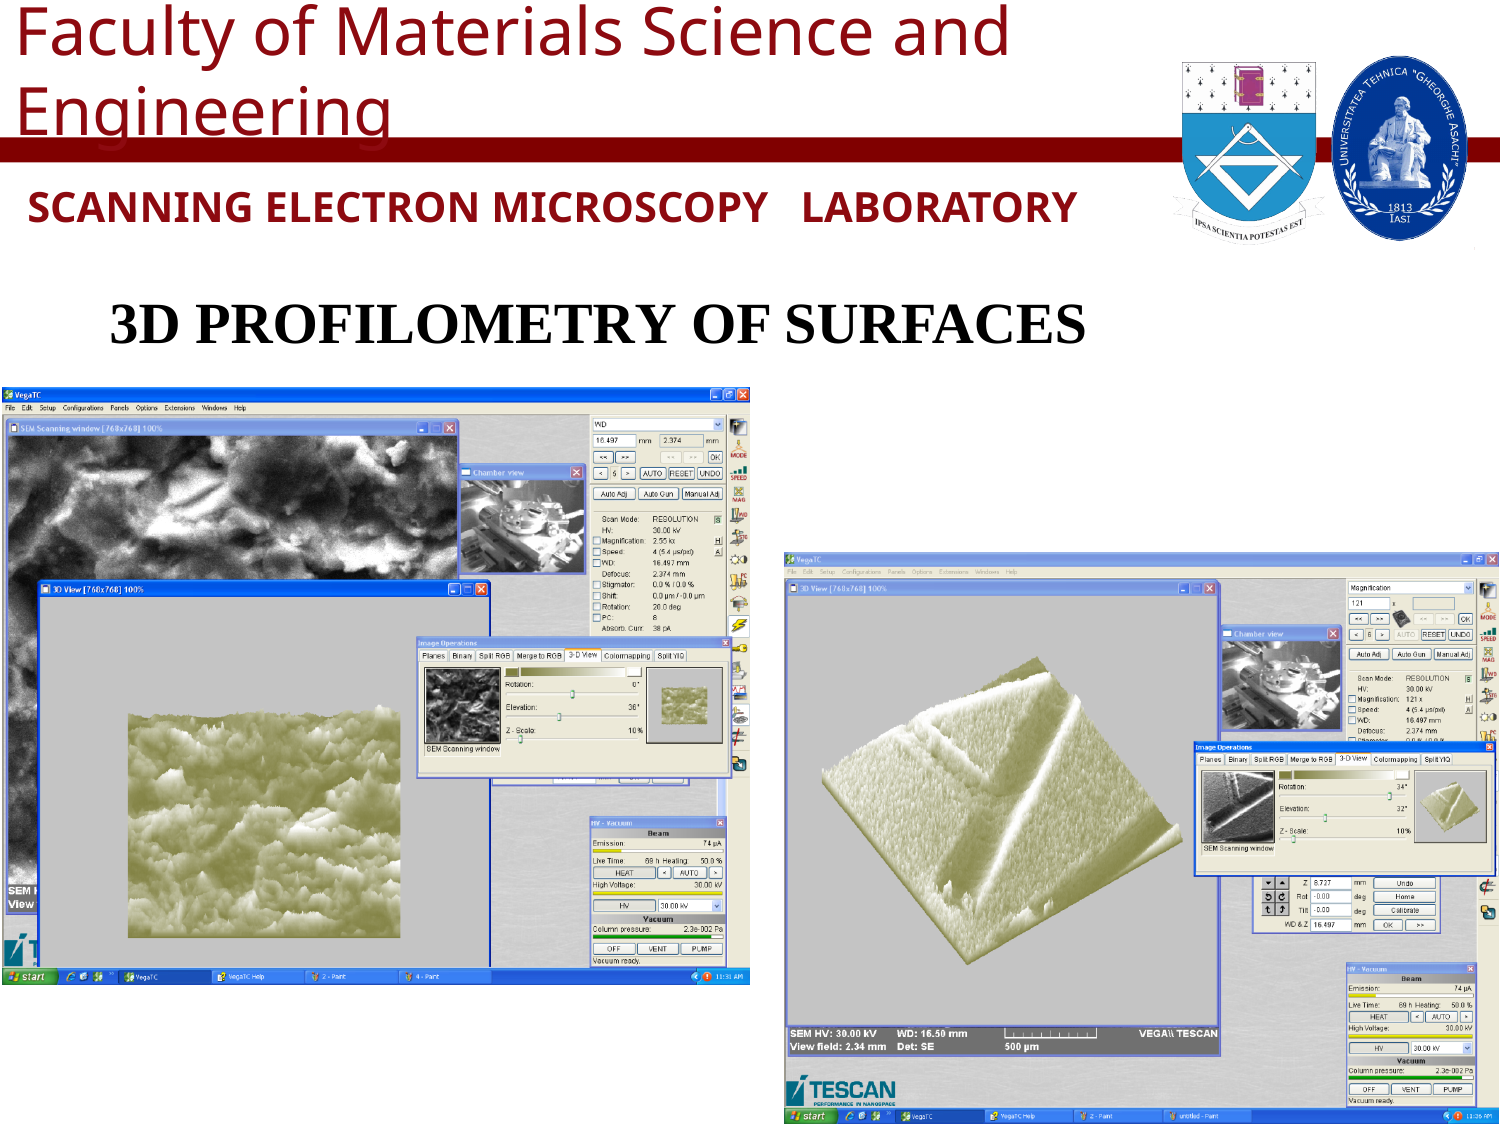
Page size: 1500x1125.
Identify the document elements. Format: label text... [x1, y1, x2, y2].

picture [2, 386, 751, 986]
picture [783, 551, 1500, 1125]
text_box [0, 0, 1500, 251]
text_box 3D PROFILOMETRY OF SURFACES [41, 259, 1170, 392]
